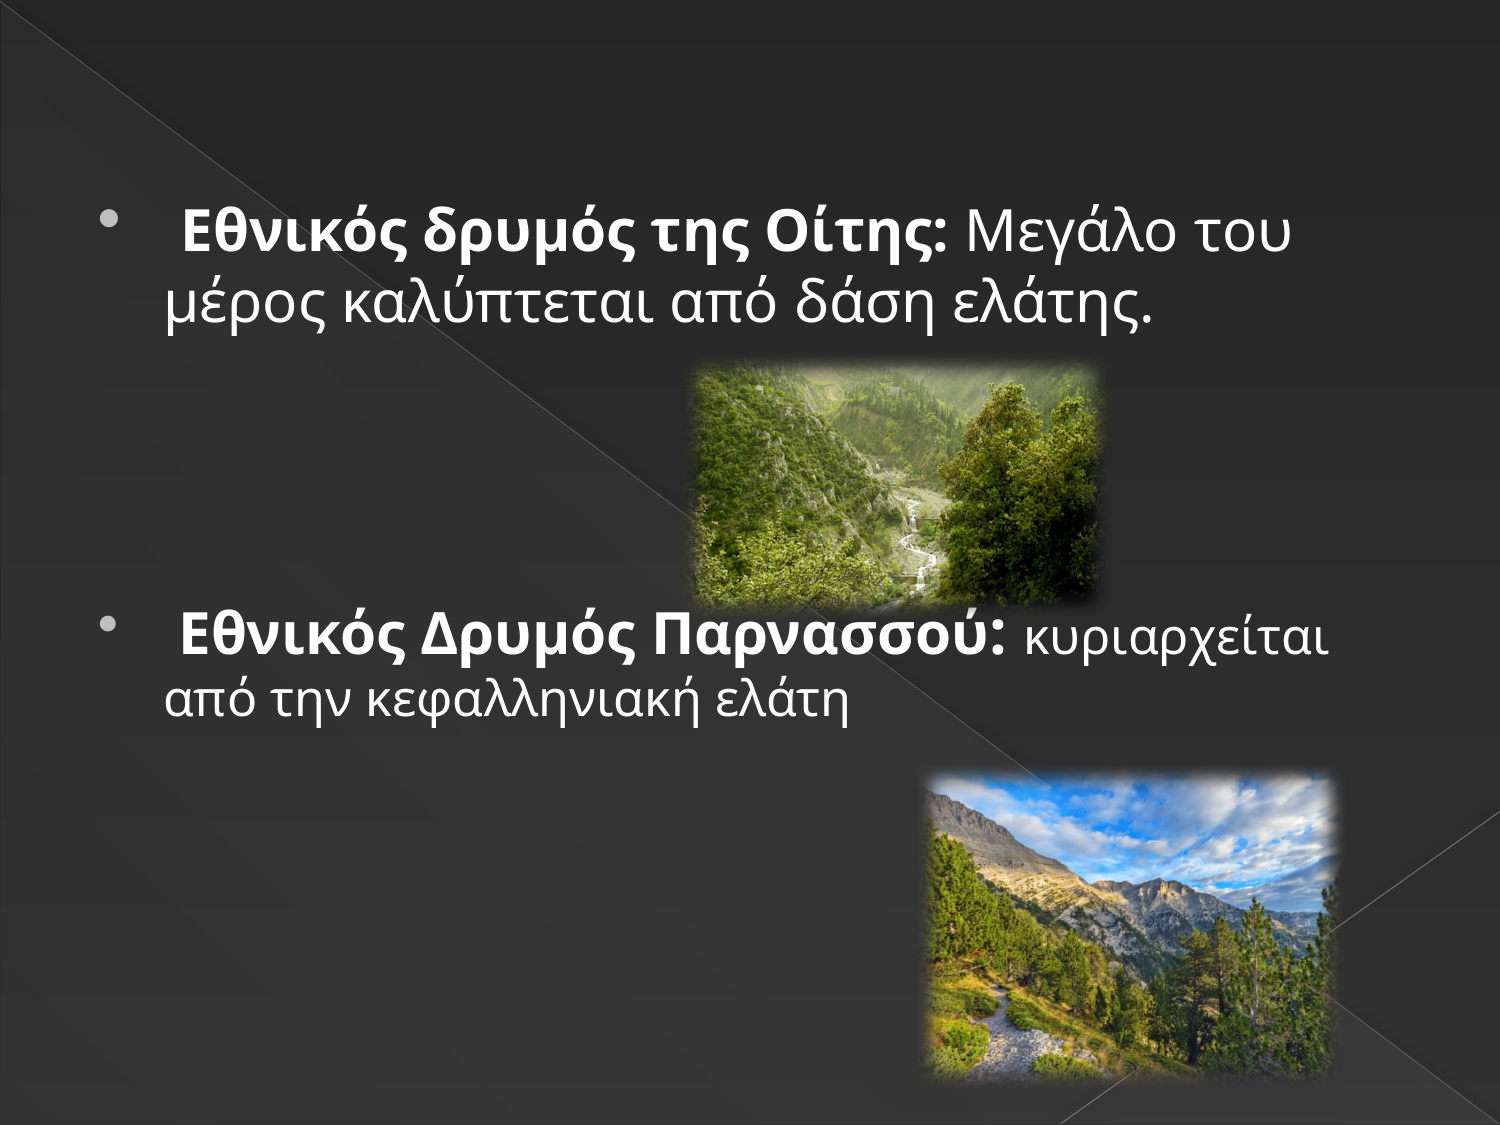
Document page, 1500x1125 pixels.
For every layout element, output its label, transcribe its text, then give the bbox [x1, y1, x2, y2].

picture [679, 351, 1114, 622]
list Εθνικός δρυμός της Οίτης: Μεγάλο του μέρος καλύπτεται από δάση ελάτης. Εθνικός Δρυμός Παρνασσού: κυριαρχείται από την κεφαλληνιακή ελάτη [75, 93, 1425, 1059]
picture [913, 761, 1348, 1090]
